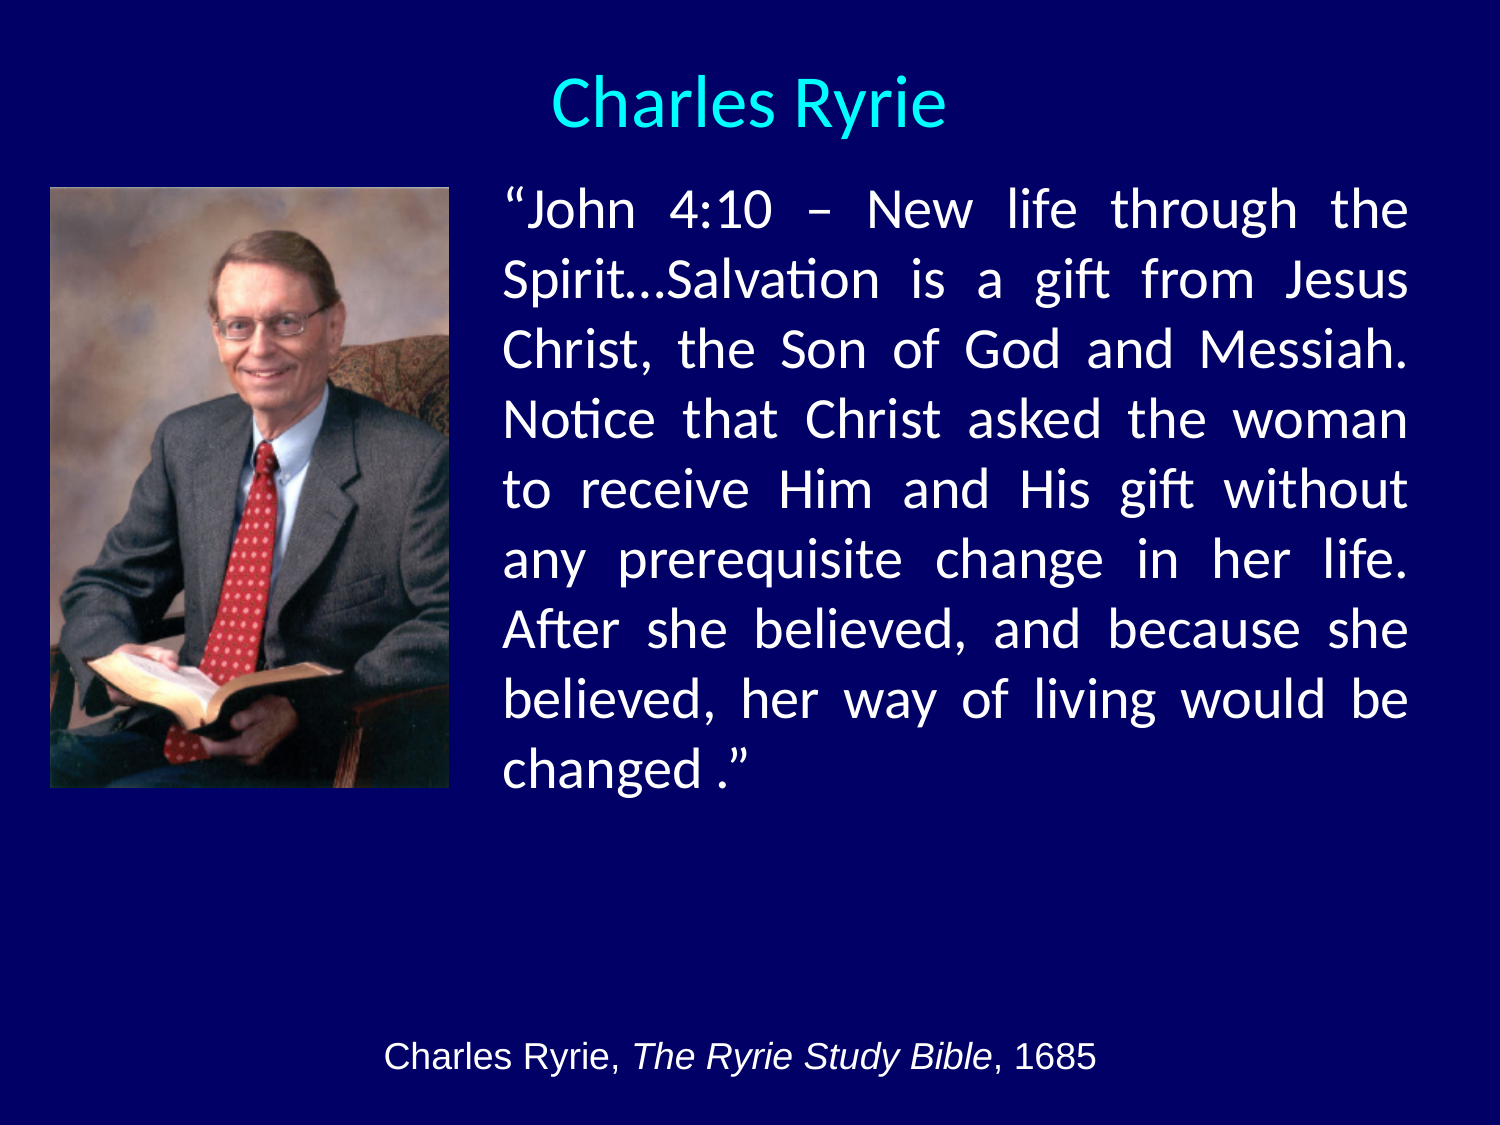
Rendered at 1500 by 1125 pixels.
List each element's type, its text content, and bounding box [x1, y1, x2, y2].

text_box Charles Ryrie, The Ryrie Study Bible, 1685 [368, 1024, 1132, 1085]
list “John 4:10 – New life through the Spirit…Salvation is a gift from Jesus Christ, the Son of God and Messiah. Notice that Christ asked the woman to receive Him and His gift without any prerequisite change in her life. After she believed, and because she believed, her way of living would be changed .” [487, 162, 1425, 938]
picture [49, 187, 450, 788]
title Charles Ryrie [75, 45, 1425, 150]
